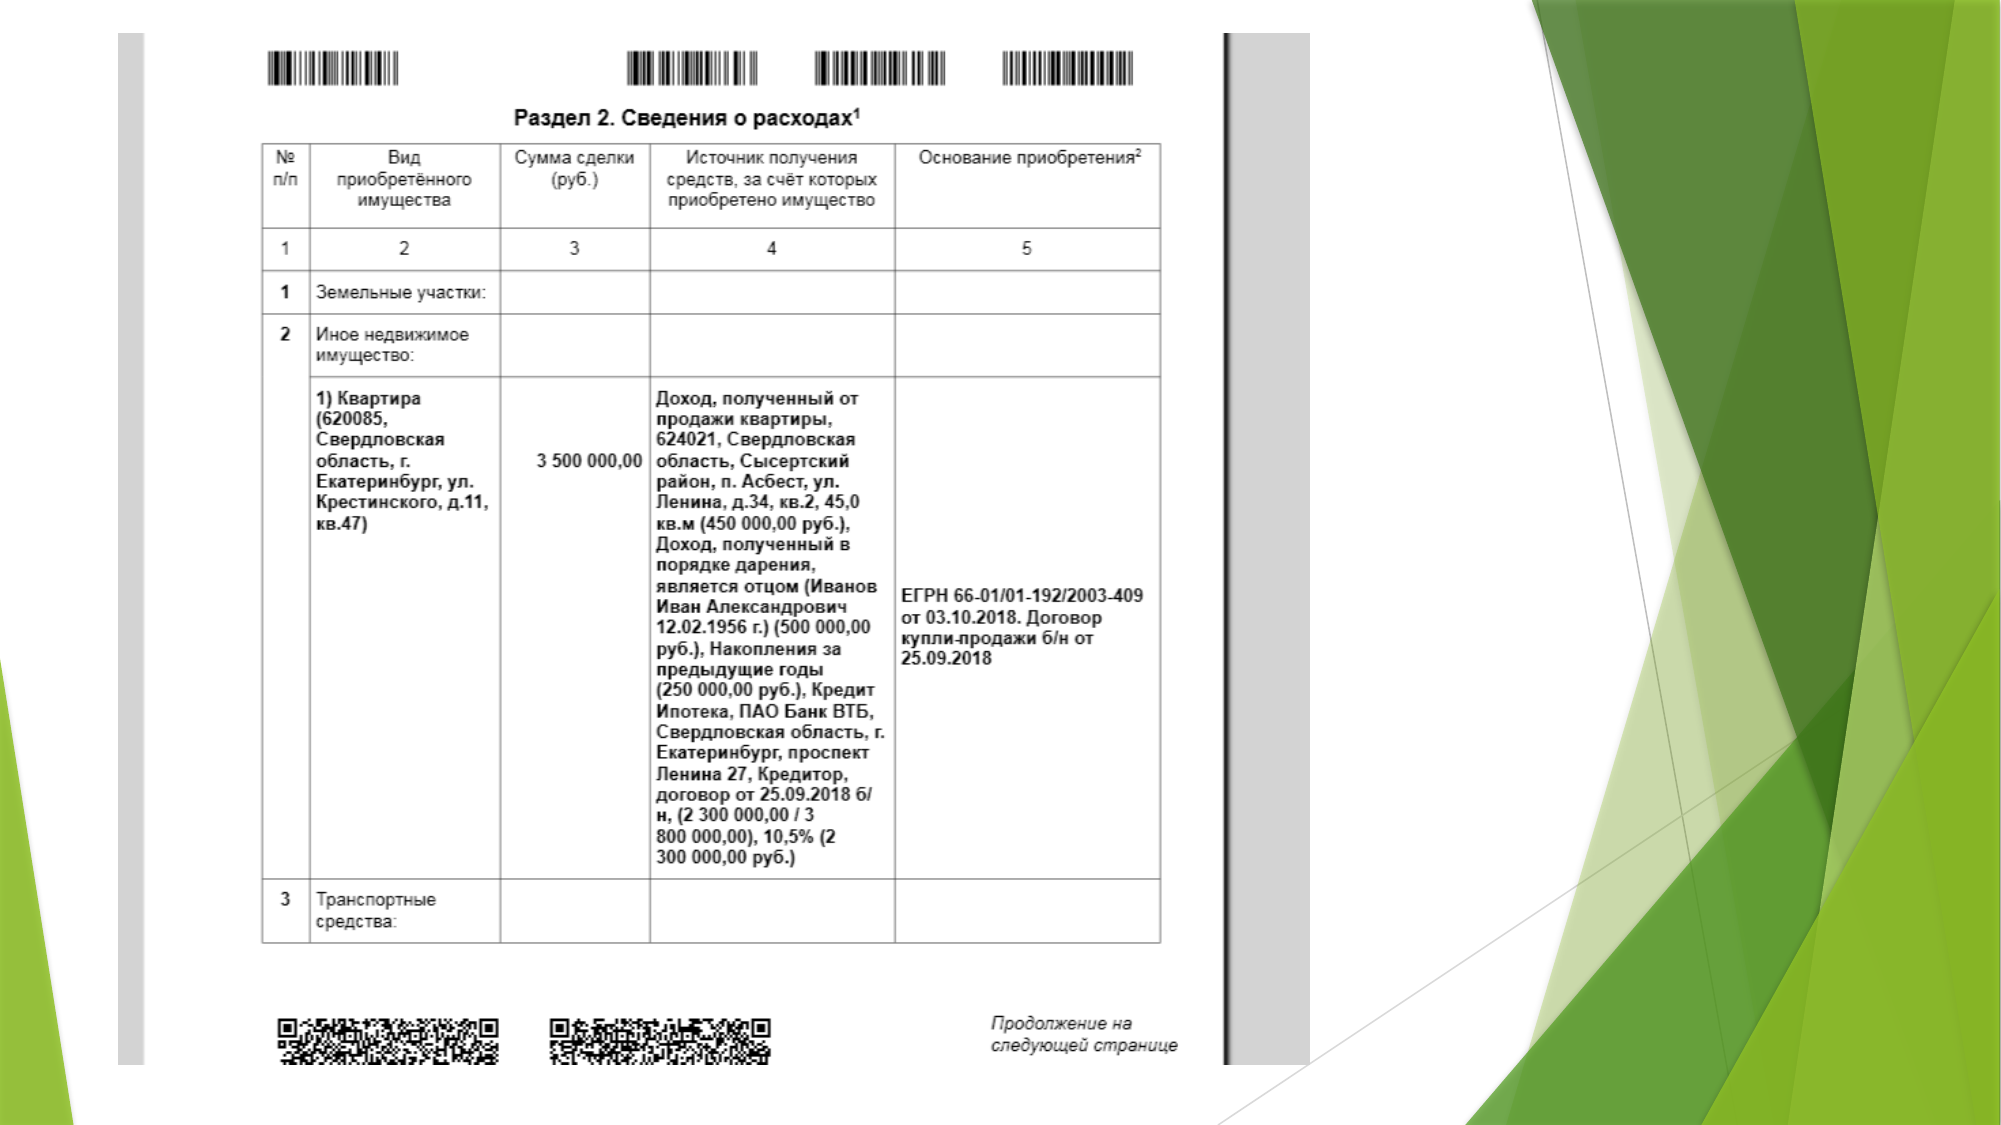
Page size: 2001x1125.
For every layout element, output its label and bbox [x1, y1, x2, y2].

picture [118, 33, 1311, 1065]
